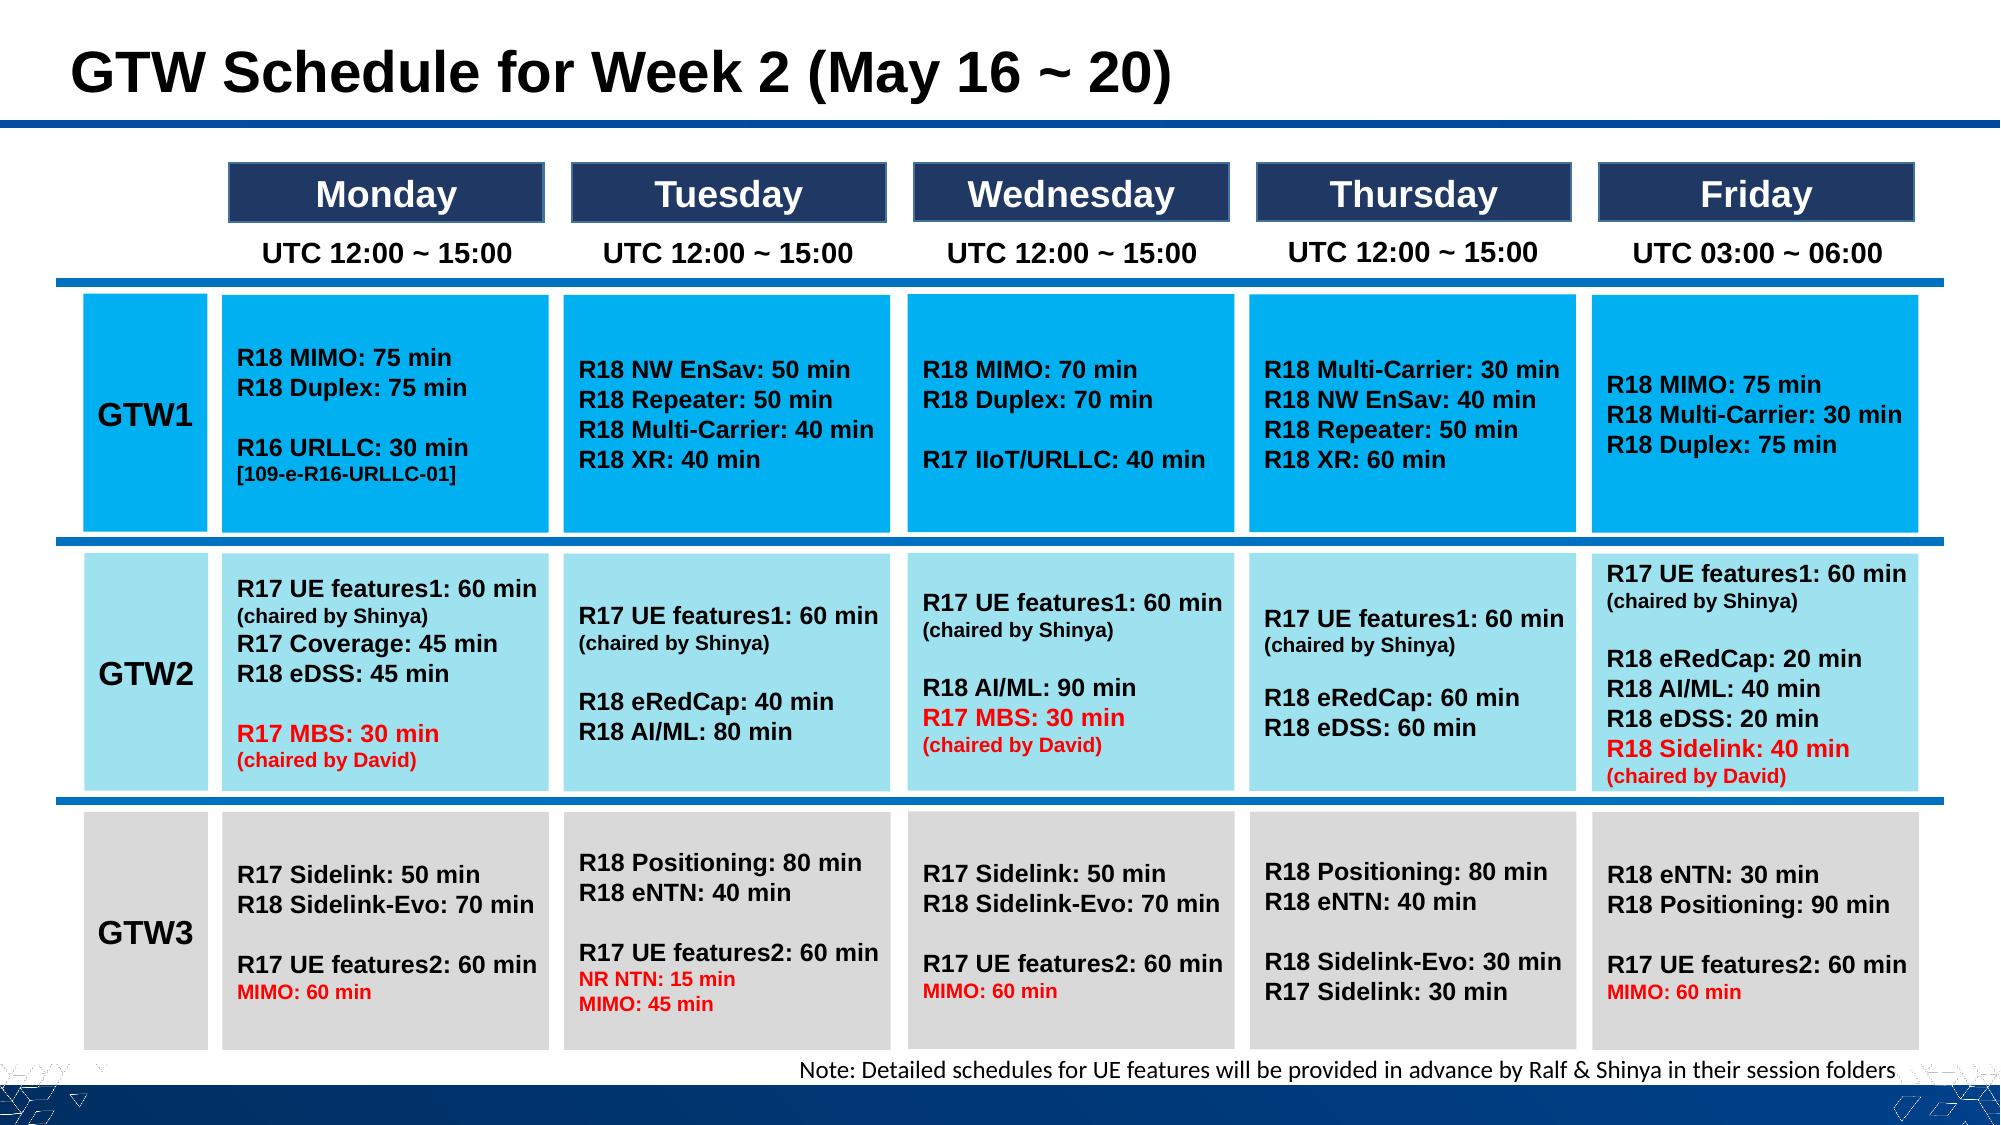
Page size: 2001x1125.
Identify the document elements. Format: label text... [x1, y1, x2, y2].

text_box UTC 12:00 ~ 15:00 [557, 226, 899, 277]
text_box R17 Sidelink: 50 min R18 Sidelink-Evo: 70 min R17 UE features2: 60 min MIMO: 60 min [908, 811, 1235, 1045]
picture [1787, 1064, 2001, 1125]
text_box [55, 282, 1945, 802]
text_box Friday [1598, 162, 1915, 222]
text_box R18 eNTN: 30 min R18 Positioning: 90 min R17 UE features2: 60 min MIMO: 60 min [1592, 812, 1919, 1050]
text_box Note: Detailed schedules for UE features will be provided in advance by Ralf & Shinya in their session folders [784, 1045, 1914, 1091]
text_box R17 Sidelink: 50 min R18 Sidelink-Evo: 70 min R17 UE features2: 60 min MIMO: 60 min [222, 811, 549, 1050]
text_box UTC 03:00 ~ 06:00 [1587, 227, 1929, 277]
picture [0, 1064, 160, 1125]
text_box R18 Positioning: 80 min R18 eNTN: 40 min R18 Sidelink-Evo: 30 min R17 Sidelink: 30 min [1249, 811, 1577, 1045]
text_box Thursday [1256, 162, 1572, 222]
text_box Monday [228, 162, 545, 223]
text_box Wednesday [913, 162, 1230, 222]
title GTW Schedule for Week 2 (May 16 ~ 20) [55, 33, 1945, 115]
text_box UTC 12:00 ~ 15:00 [902, 227, 1242, 277]
text_box UTC 12:00 ~ 15:00 [1242, 226, 1584, 277]
text_box UTC 12:00 ~ 15:00 [216, 227, 558, 278]
text_box R18 Positioning: 80 min R18 eNTN: 40 min R17 UE features2: 60 min NR NTN: 15 min MIMO: 45 min [564, 812, 891, 1050]
text_box Tuesday [571, 162, 887, 223]
text_box GTW3 [83, 811, 208, 1050]
